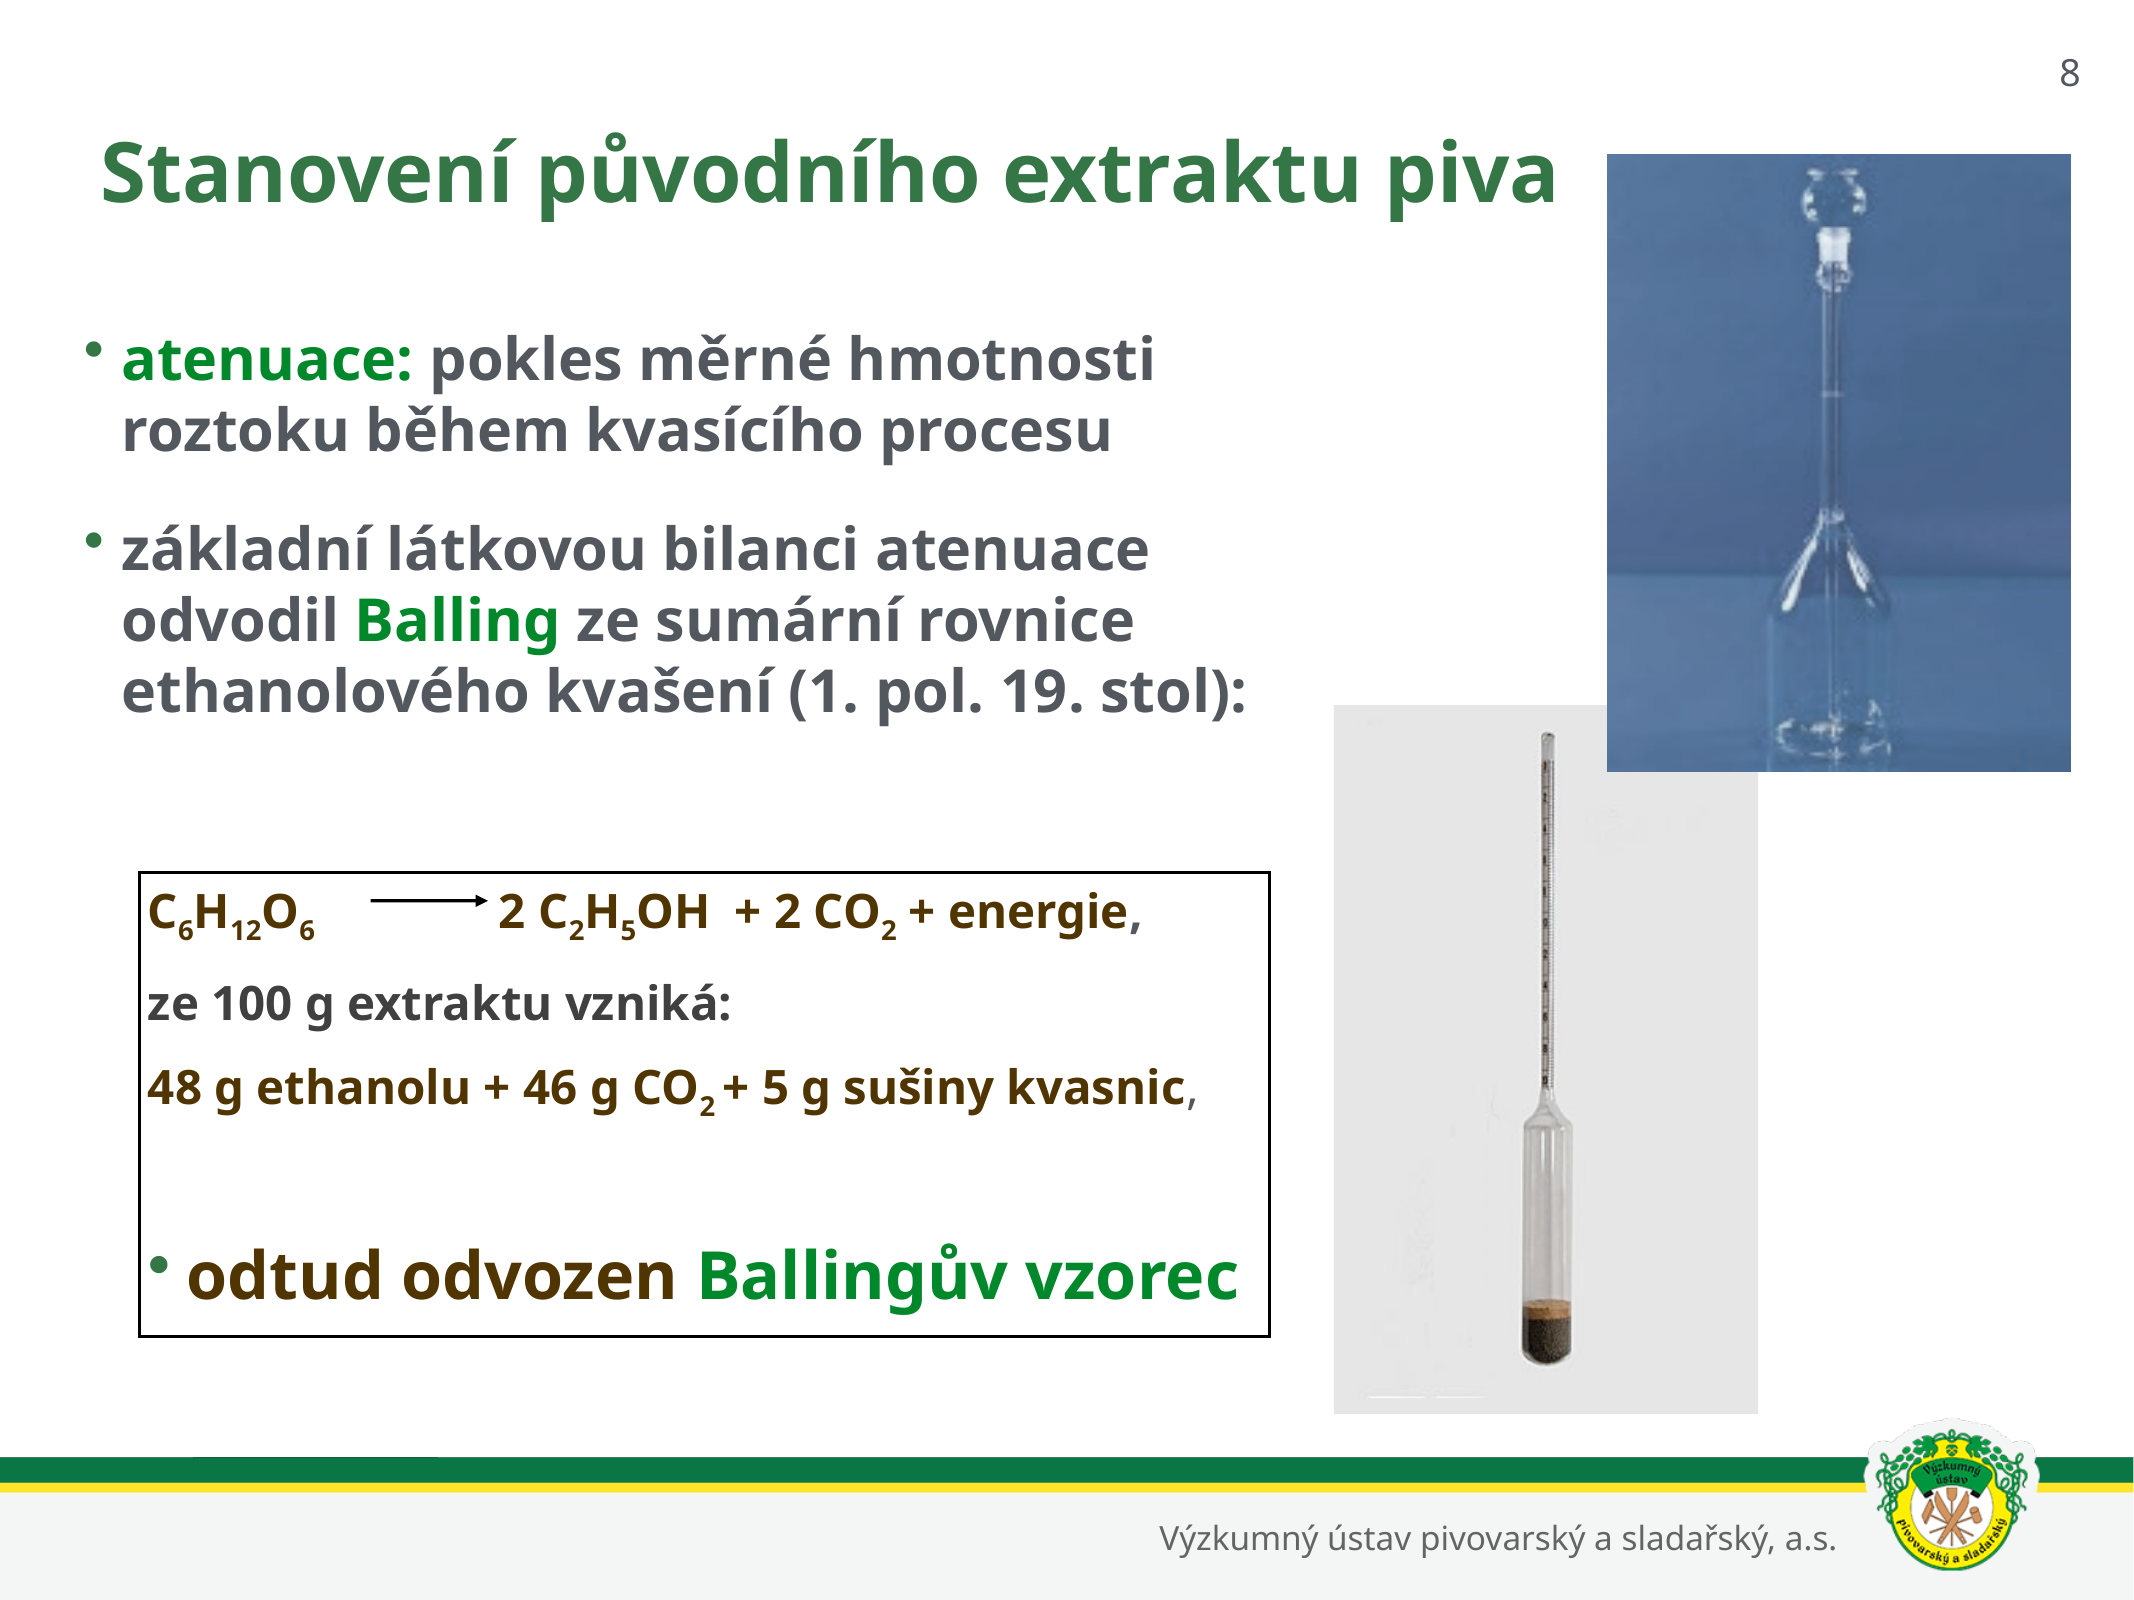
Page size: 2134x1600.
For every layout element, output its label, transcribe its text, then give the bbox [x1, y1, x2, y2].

text_box [370, 894, 489, 907]
list C6H12O6 2 C2H5OH + 2 CO2 + energie, ze 100 g extraktu vzniká: 48 g ethanolu + 46 g CO2 + 5 g sušiny kvasnic, odtud odvozen Ballingův vzorec [139, 872, 1271, 1338]
picture [1333, 154, 2071, 1415]
title Stanovení původního extraktu piva [91, 110, 2049, 232]
list atenuace: pokles měrné hmotnosti roztoku během kvasícího procesu základní látkovou bilanci atenuace odvodil Balling ze sumární rovnice ethanolového kvašení (1. pol. 19. stol): [74, 312, 1387, 847]
picture [0, 1417, 2134, 1600]
slide_number 8 [2032, 40, 2108, 104]
